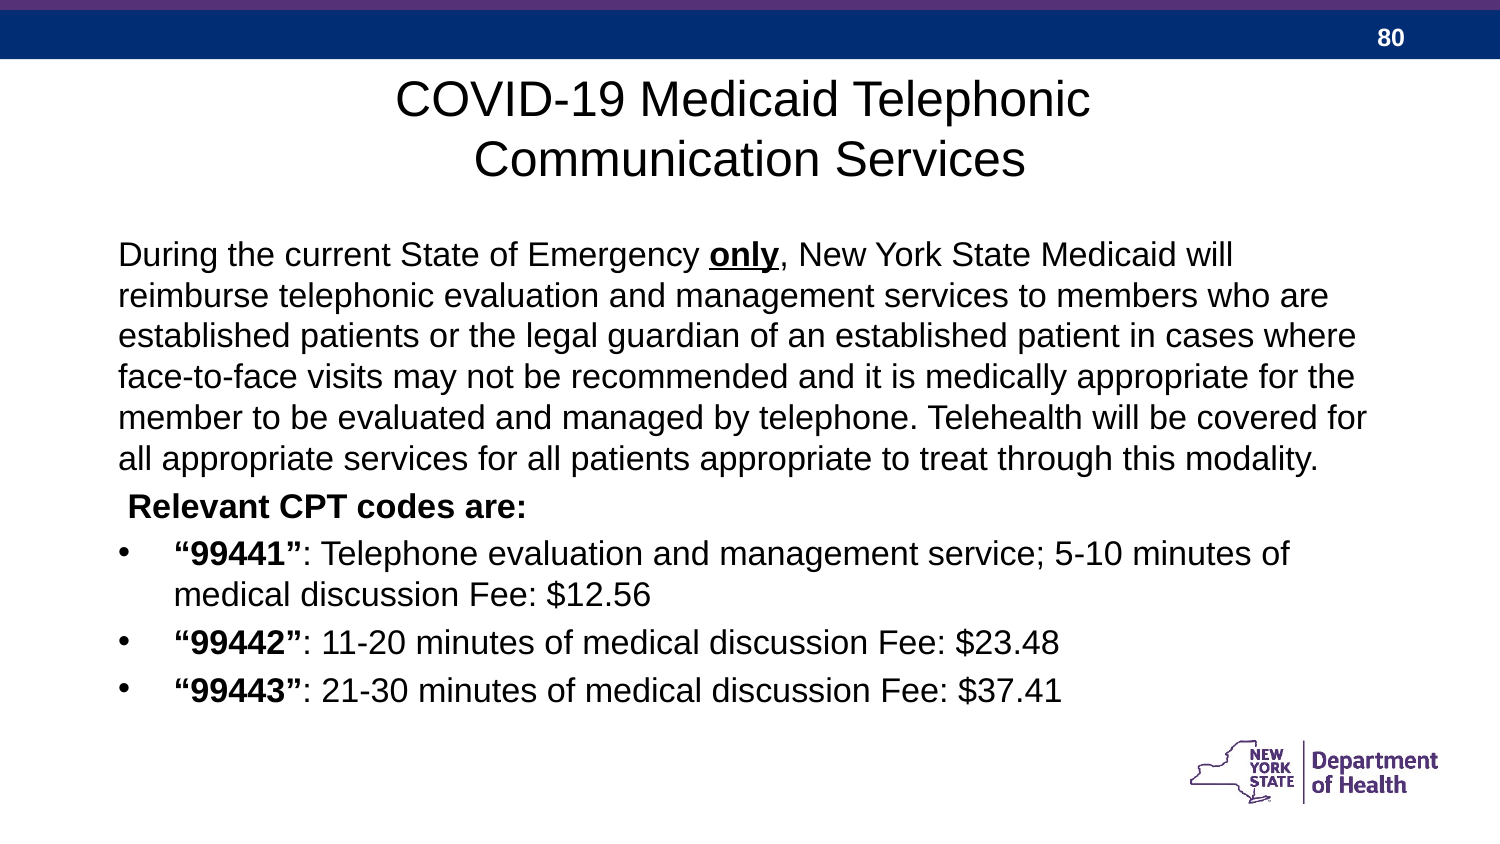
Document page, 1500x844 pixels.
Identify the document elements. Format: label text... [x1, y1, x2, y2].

list During the current State of Emergency only, New York State Medicaid will reimburse telephonic evaluation and management services to members who are established patients or the legal guardian of an established patient in cases where face-to-face visits may not be recommended and it is medically appropriate for the member to be evaluated and managed by telephone. Telehealth will be covered for all appropriate services for all patients appropriate to treat through this modality. Relevant CPT codes are: “99441”: Telephone evaluation and management service; 5-10 minutes of medical discussion Fee: $12.56 “99442”: 11-20 minutes of medical discussion Fee: $23.48 “99443”: 21-30 minutes of medical discussion Fee: $37.41 [103, 224, 1397, 760]
picture [1190, 740, 1438, 804]
title COVID-19 Medicaid Telephonic Communication Services [103, 44, 1397, 208]
